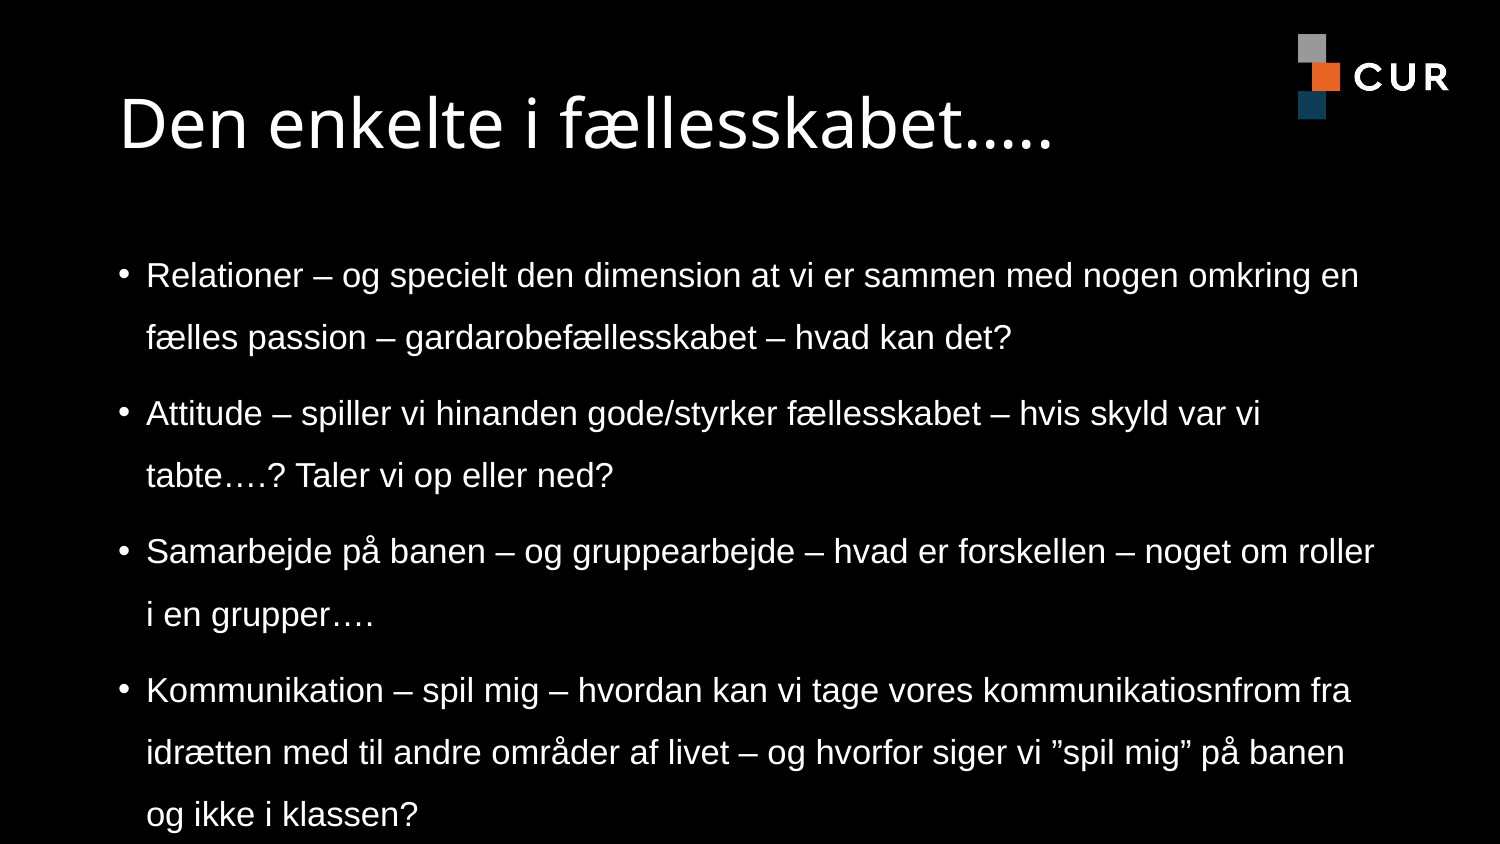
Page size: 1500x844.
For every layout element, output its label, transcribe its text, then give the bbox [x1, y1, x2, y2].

title Den enkelte i fællesskabet….. [103, 44, 1397, 208]
picture [1290, 29, 1452, 128]
list Relationer – og specielt den dimension at vi er sammen med nogen omkring en fælles passion – gardarobefællesskabet – hvad kan det? Attitude – spiller vi hinanden gode/styrker fællesskabet – hvis skyld var vi tabte….? Taler vi op eller ned? Samarbejde på banen – og gruppearbejde – hvad er forskellen – noget om roller i en grupper…. Kommunikation – spil mig – hvordan kan vi tage vores kommunikatiosnfrom fra idrætten med til andre områder af livet – og hvorfor siger vi ”spil mig” på banen og ikke i klassen? [103, 224, 1397, 844]
